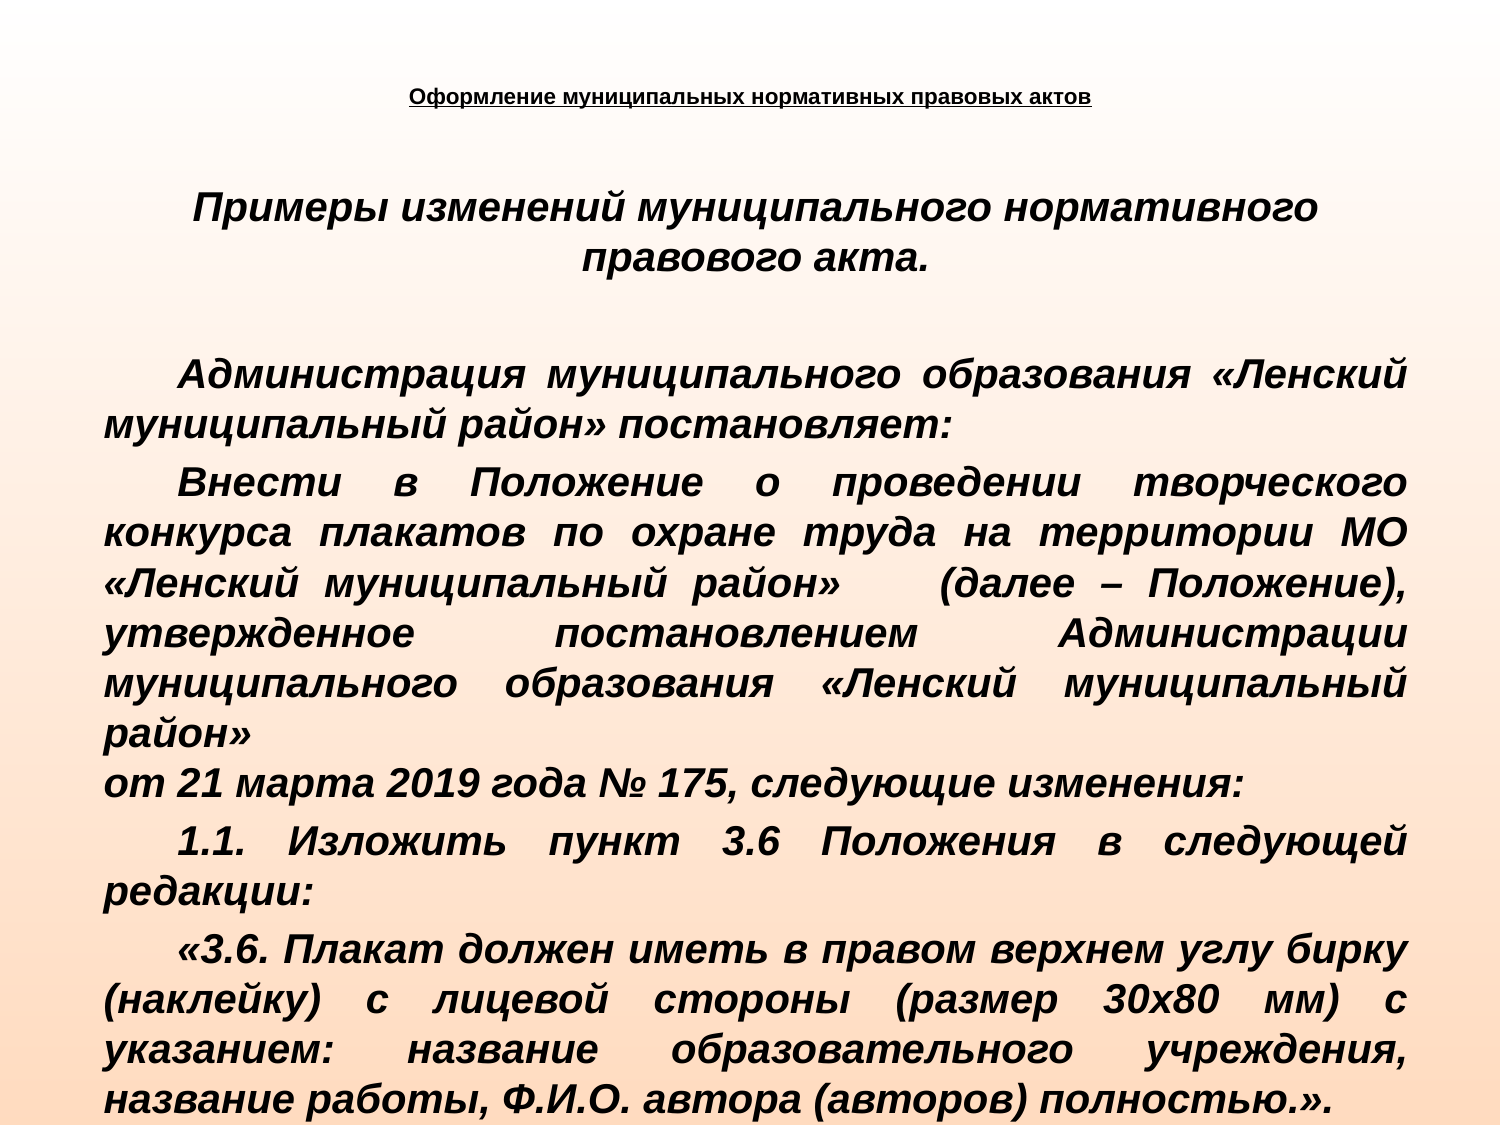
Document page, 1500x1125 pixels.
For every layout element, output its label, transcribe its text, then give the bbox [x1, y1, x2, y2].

title Оформление муниципальных нормативных правовых актов [17, 54, 1483, 138]
subtitle Примеры изменений муниципального нормативного правового акта. Администрация муниципального образования «Ленский муниципальный район» постановляет: Внести в Положение о проведении творческого конкурса плакатов по охране труда на территории МО «Ленский муниципальный район» (далее – Положение), утвержденное постановлением Администрации муниципального образования «Ленский муниципальный район» от 21 марта 2019 года № 175, следующие изменения: 1.1. Изложить пункт 3.6 Положения в следующей редакции: «3.6. Плакат должен иметь в правом верхнем углу бирку (наклейку) с лицевой стороны (размер 30х80 мм) с указанием: название образовательного учреждения, название работы, Ф.И.О. автора (авторов) полностью.». [88, 172, 1424, 1024]
